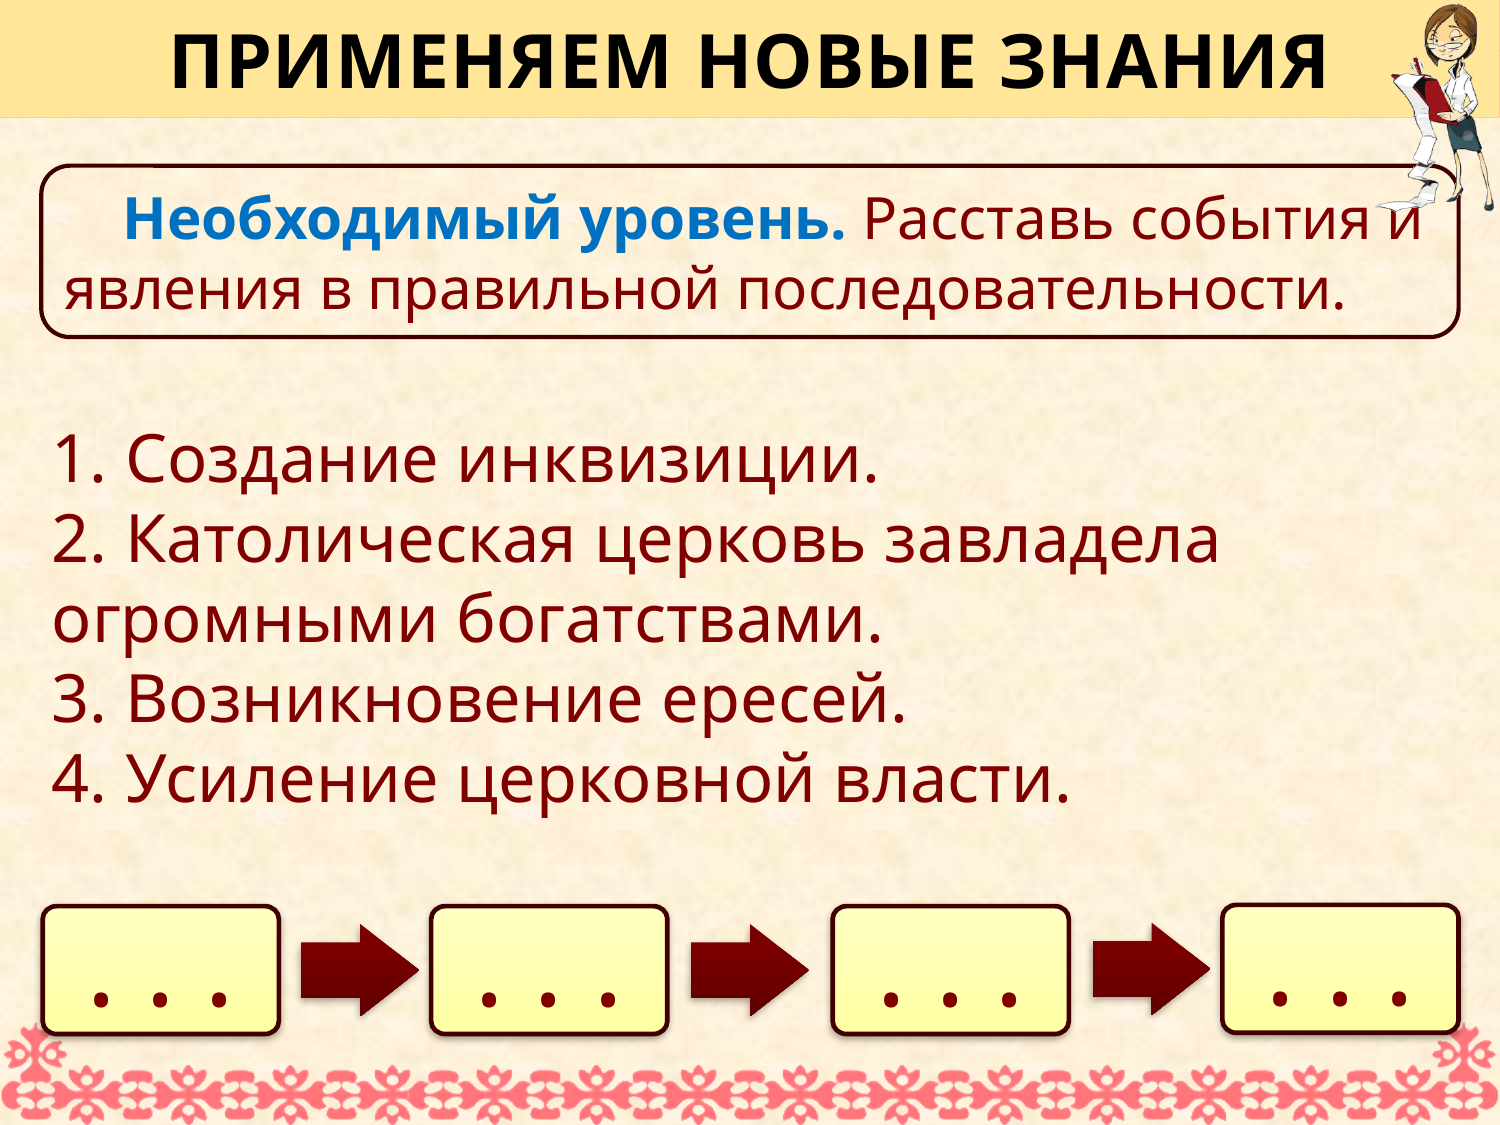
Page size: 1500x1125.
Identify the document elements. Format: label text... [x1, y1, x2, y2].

picture [0, 0, 1500, 1125]
title ПРИМЕНЯЕМ НОВЫЕ ЗНАНИЯ [41, 0, 1371, 119]
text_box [42, 904, 1459, 1035]
text_box Необходимый уровень. Расставь события и явления в правильной последовательности. [41, 165, 1459, 338]
text_box 1. Создание инквизиции. 2. Католическая церковь завладела огромными богатствами. 3. Возникновение ересей. 4. Усиление церковной власти. [36, 408, 1453, 824]
